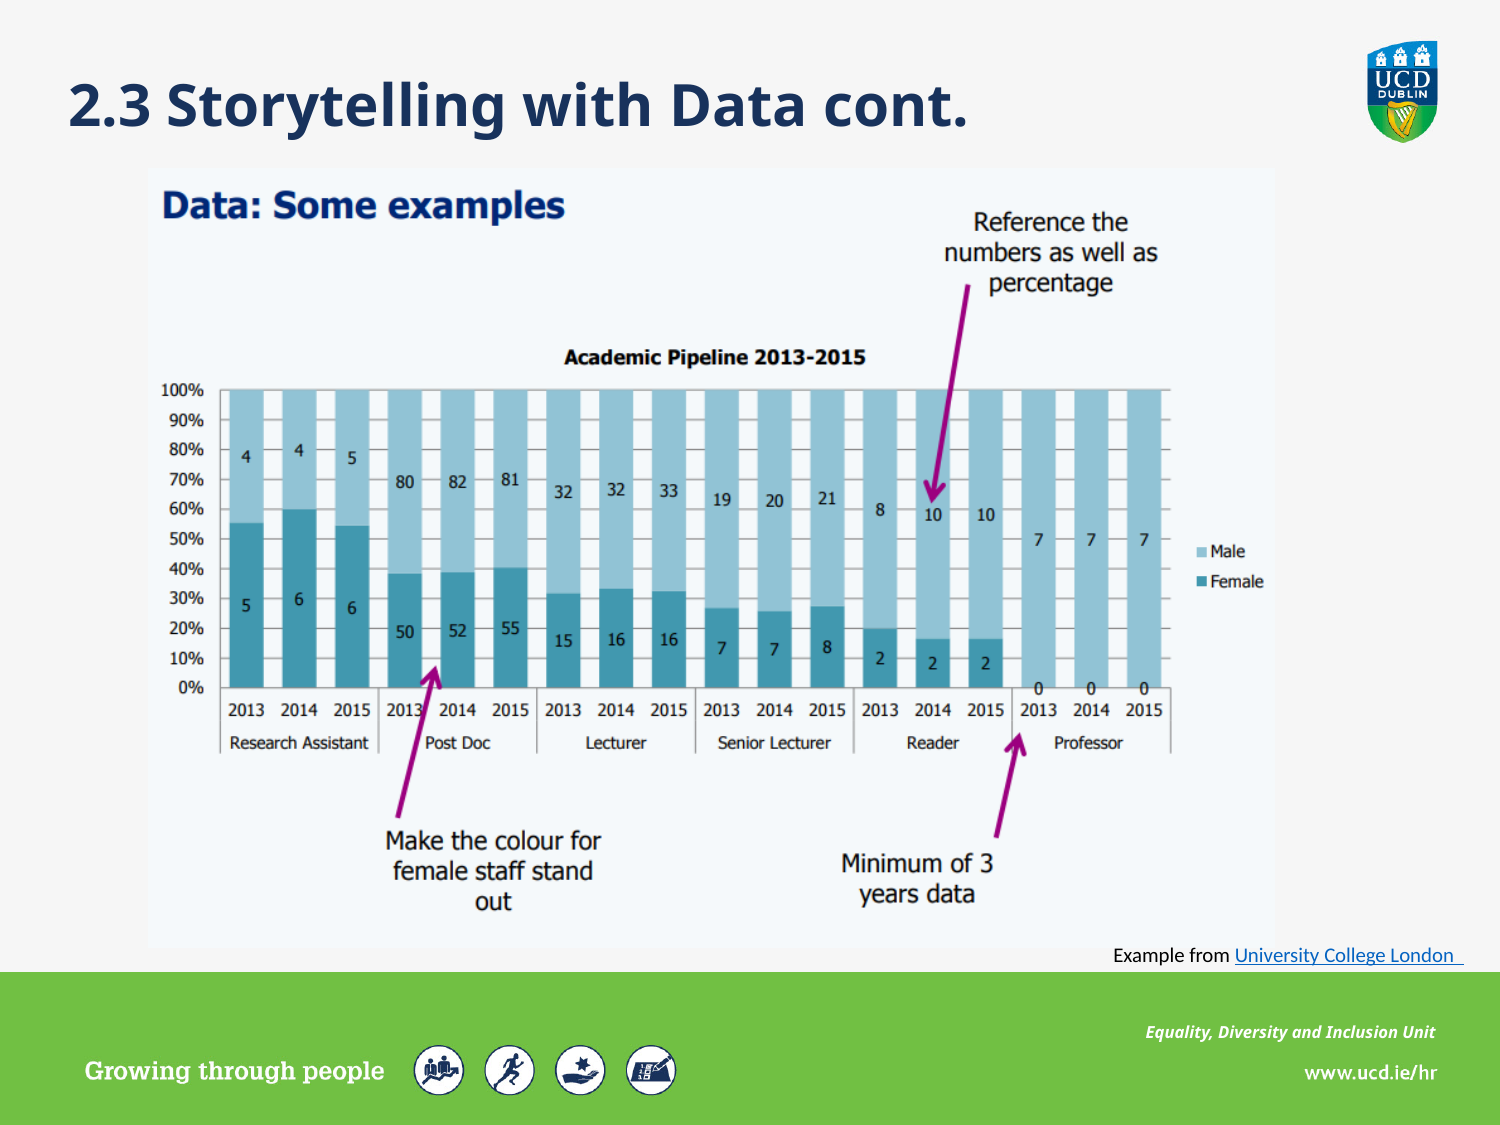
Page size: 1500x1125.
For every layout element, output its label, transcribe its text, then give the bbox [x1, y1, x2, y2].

picture [0, 0, 1500, 1125]
text_box 2.3 Storytelling with Data cont. [53, 60, 1275, 216]
text_box Example from University College London [1098, 933, 1500, 974]
text_box Equality, Diversity and Inclusion Unit [816, 1014, 1451, 1049]
